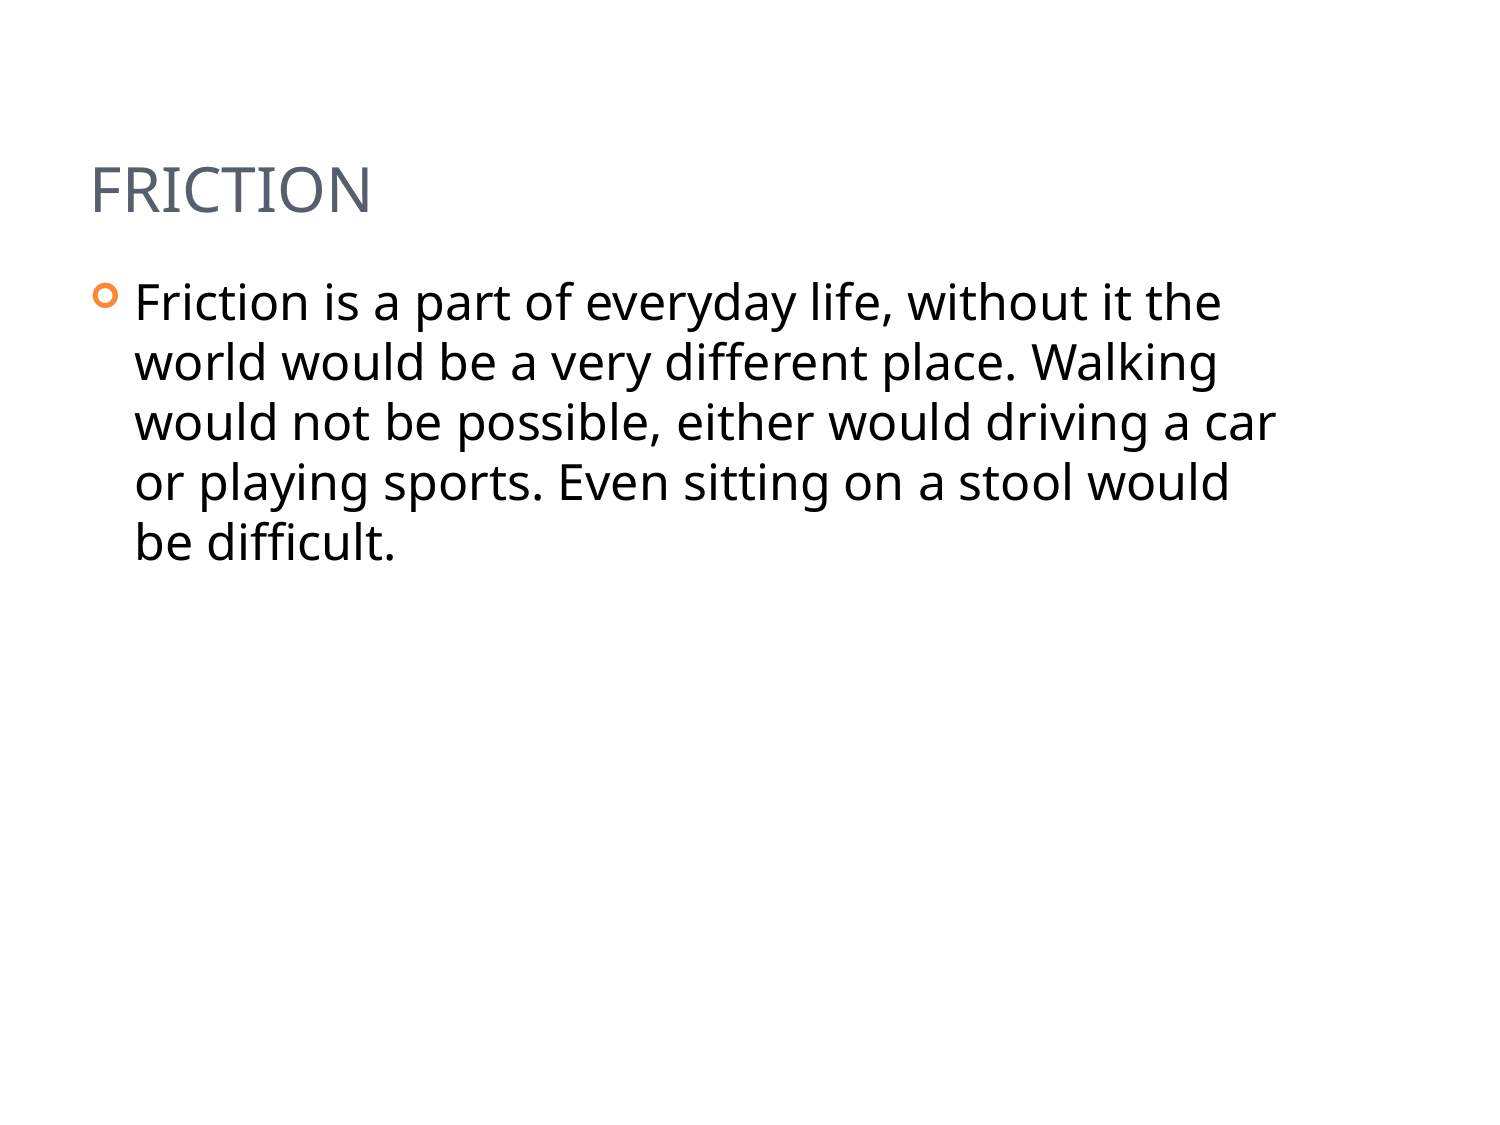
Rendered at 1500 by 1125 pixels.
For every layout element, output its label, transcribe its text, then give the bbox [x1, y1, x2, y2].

list Friction is a part of everyday life, without it the world would be a very different place. Walking would not be possible, either would driving a car or playing sports. Even sitting on a stool would be difficult. [75, 262, 1300, 1062]
title Friction [75, 45, 1300, 233]
